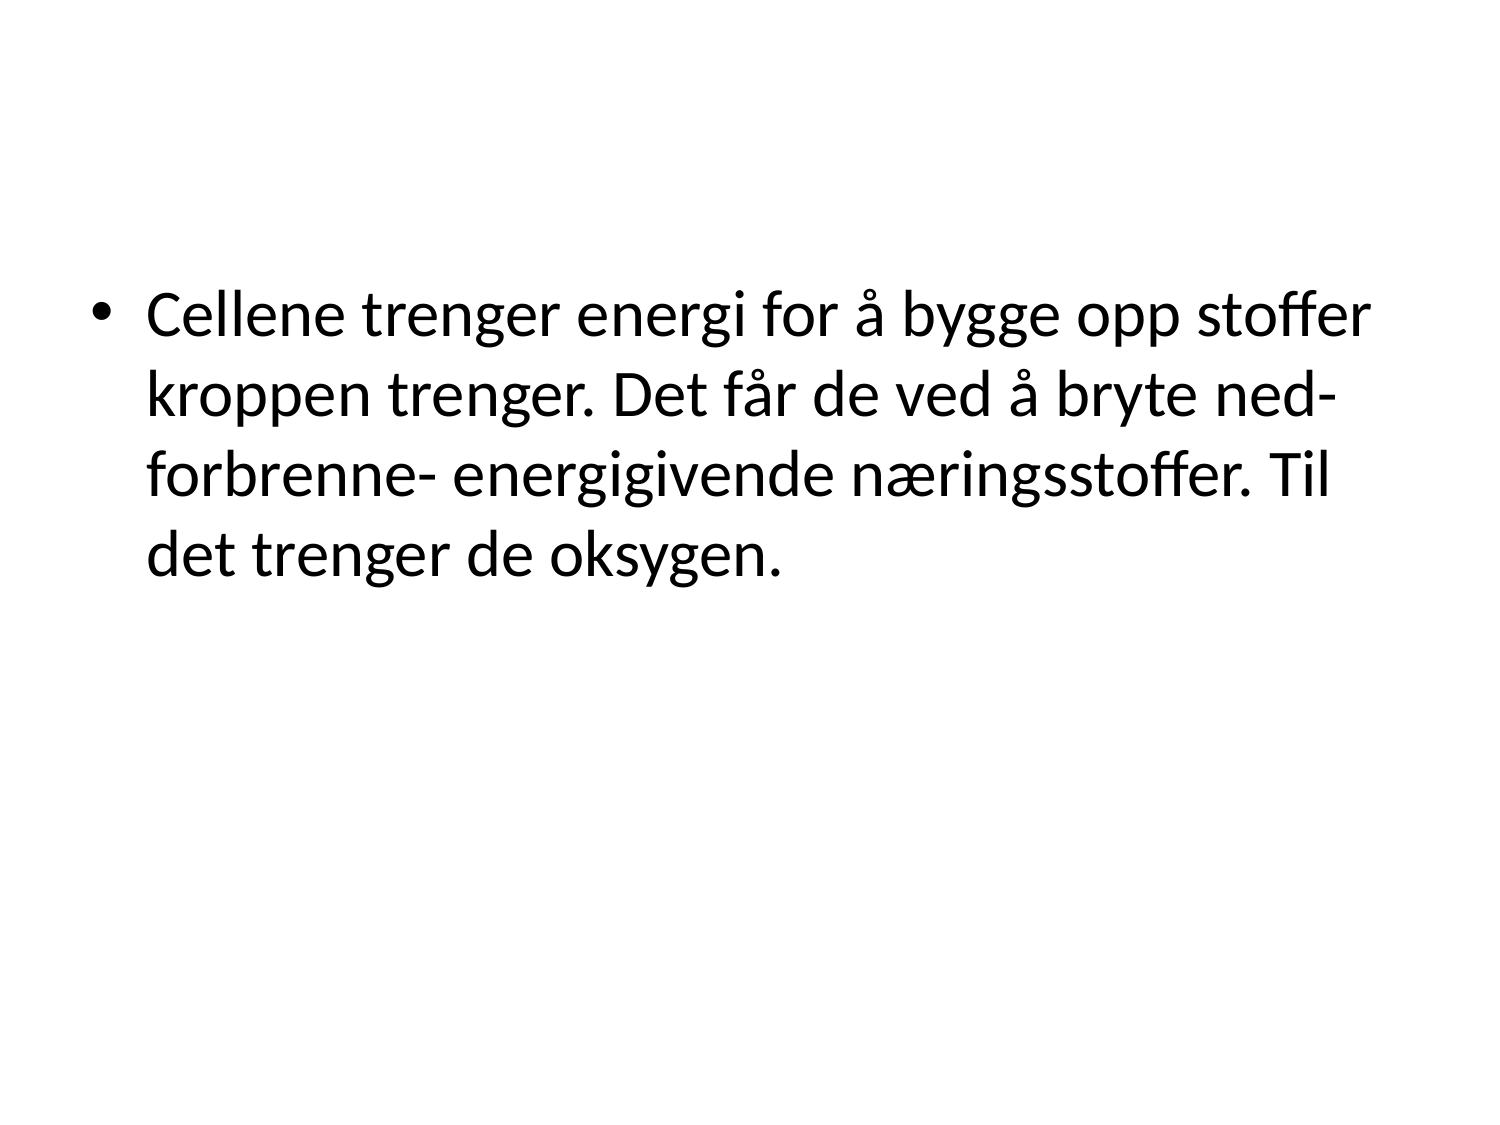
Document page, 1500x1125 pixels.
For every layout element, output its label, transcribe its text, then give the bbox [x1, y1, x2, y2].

list Cellene trenger energi for å bygge opp stoffer kroppen trenger. Det får de ved å bryte ned- forbrenne- energigivende næringsstoffer. Til det trenger de oksygen. [75, 262, 1425, 1005]
